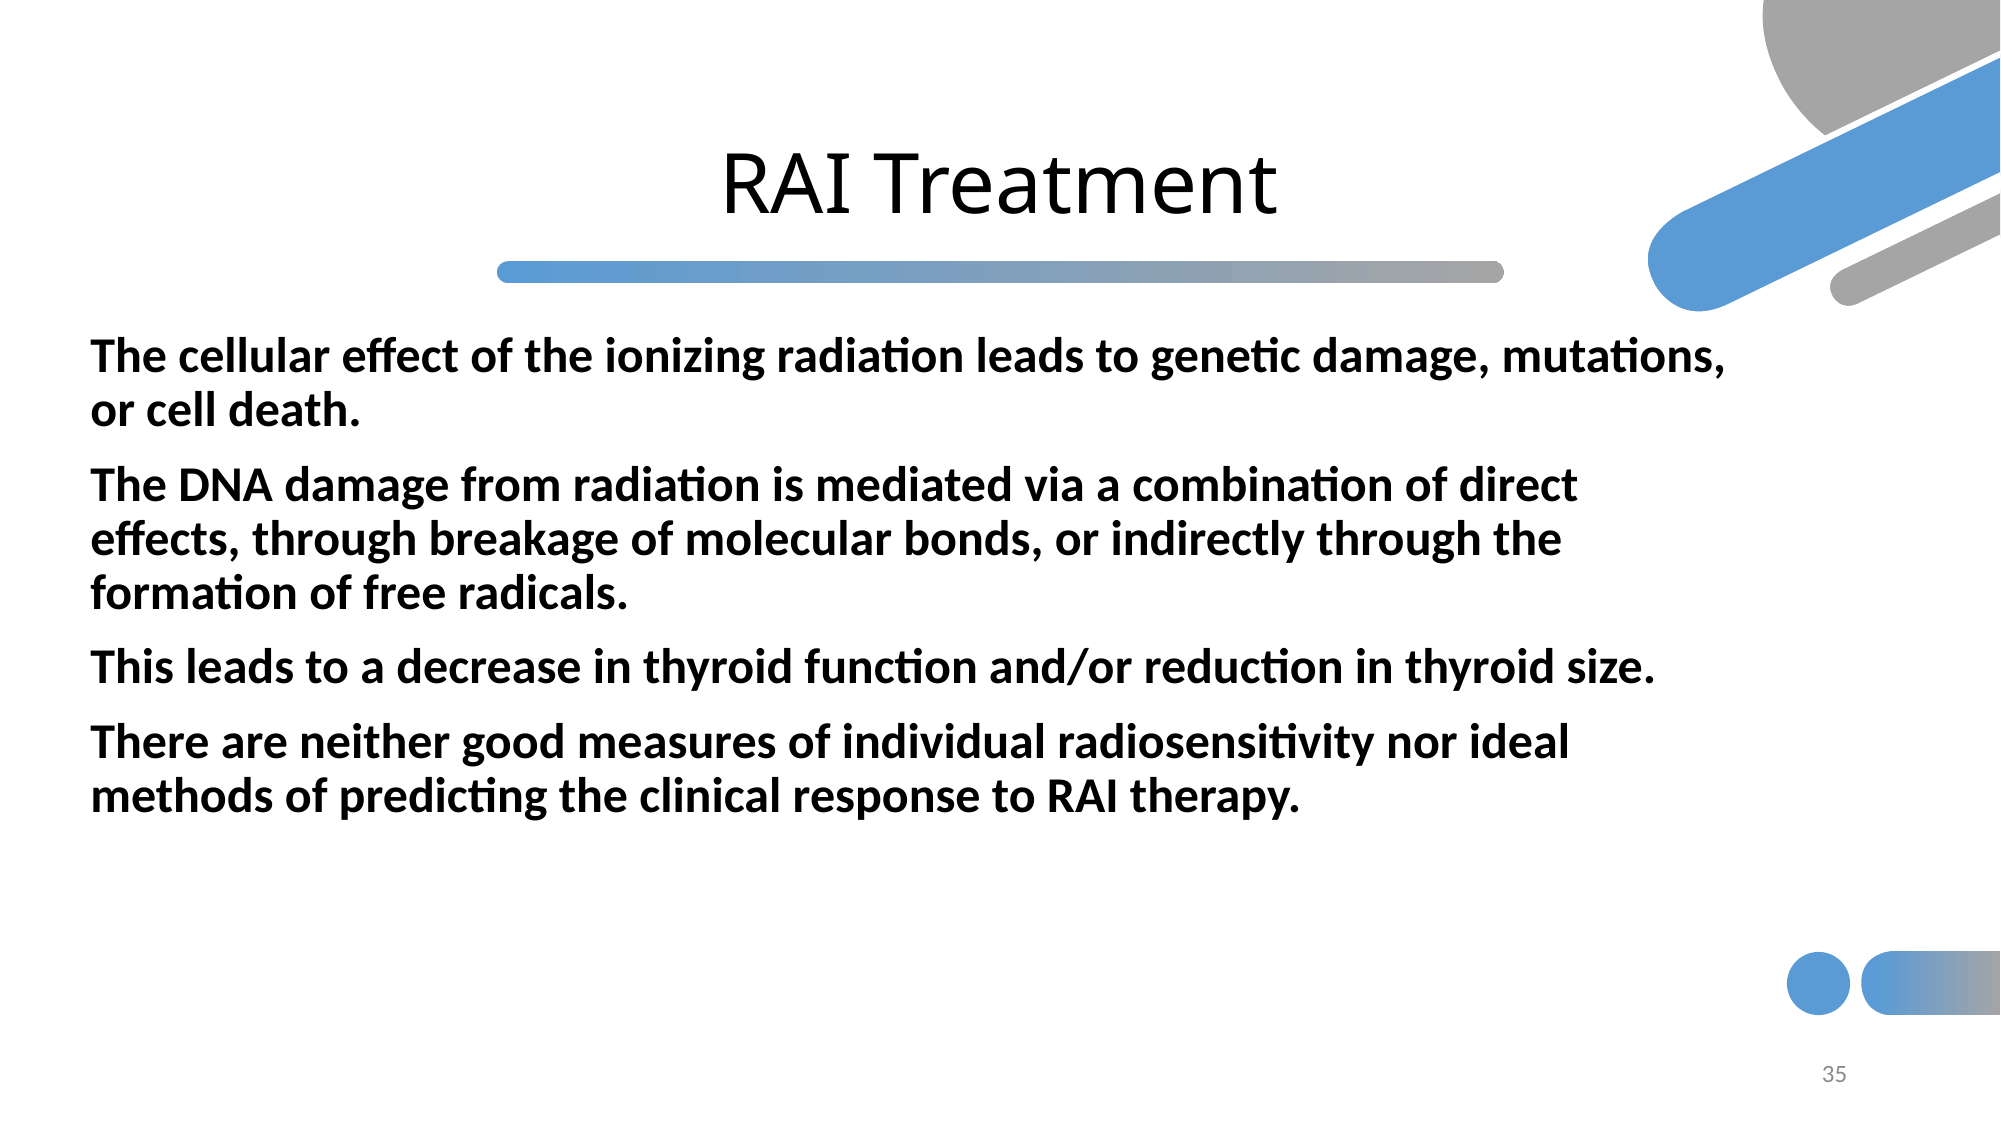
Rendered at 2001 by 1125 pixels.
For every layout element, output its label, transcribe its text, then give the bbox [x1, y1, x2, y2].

list The cellular effect of the ionizing radiation leads to genetic damage, mutations, or cell death. The DNA damage from radiation is mediated via a combination of direct effects, through breakage of molecular bonds, or indirectly through the formation of free radicals. This leads to a decrease in thyroid function and/or reduction in thyroid size. There are neither good measures of individual radiosensitivity nor ideal methods of predicting the clinical response to RAI therapy. [75, 321, 1752, 1125]
slide_number 35 [1752, 1042, 1863, 1103]
title RAI Treatment [136, 128, 1862, 240]
